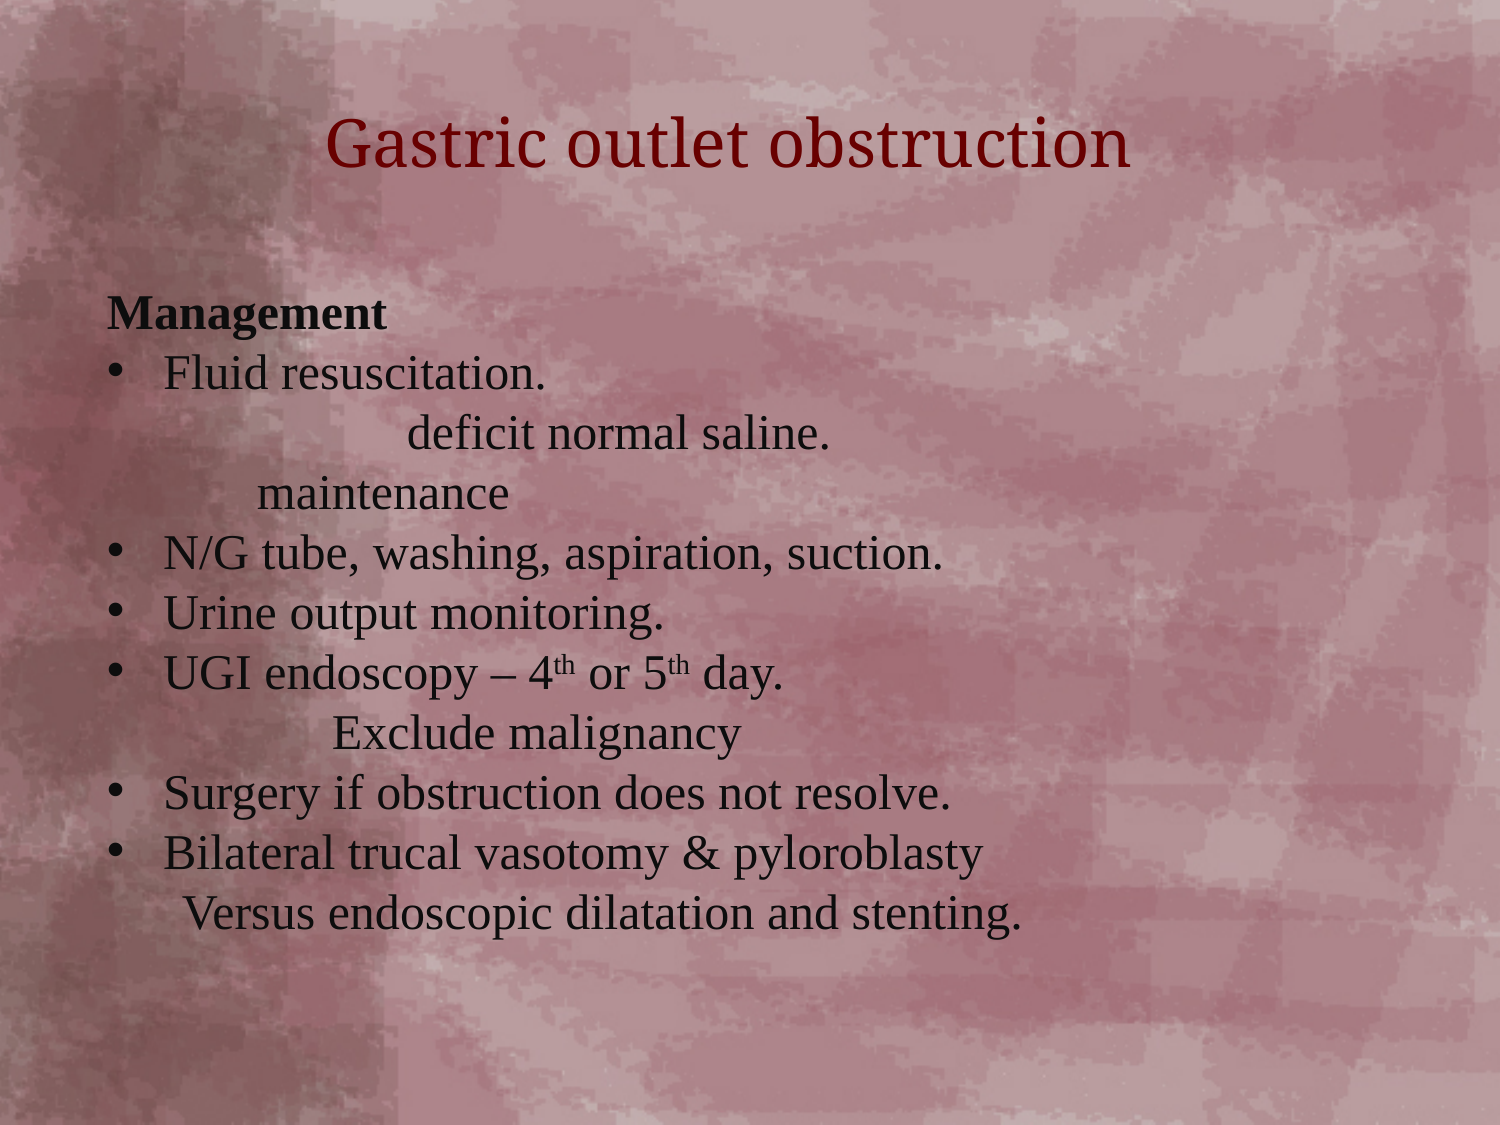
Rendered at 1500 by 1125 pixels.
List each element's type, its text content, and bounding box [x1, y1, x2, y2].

picture [0, 0, 1500, 1125]
text_box Gastric outlet obstruction [92, 93, 1367, 189]
text_box Management Fluid resuscitation. deficit normal saline. maintenance N/G tube, washing, aspiration, suction. Urine output monitoring. UGI endoscopy – 4th or 5th day. Exclude malignancy Surgery if obstruction does not resolve. Bilateral trucal vasotomy & pyloroblasty Versus endoscopic dilatation and stenting. [92, 271, 1367, 947]
